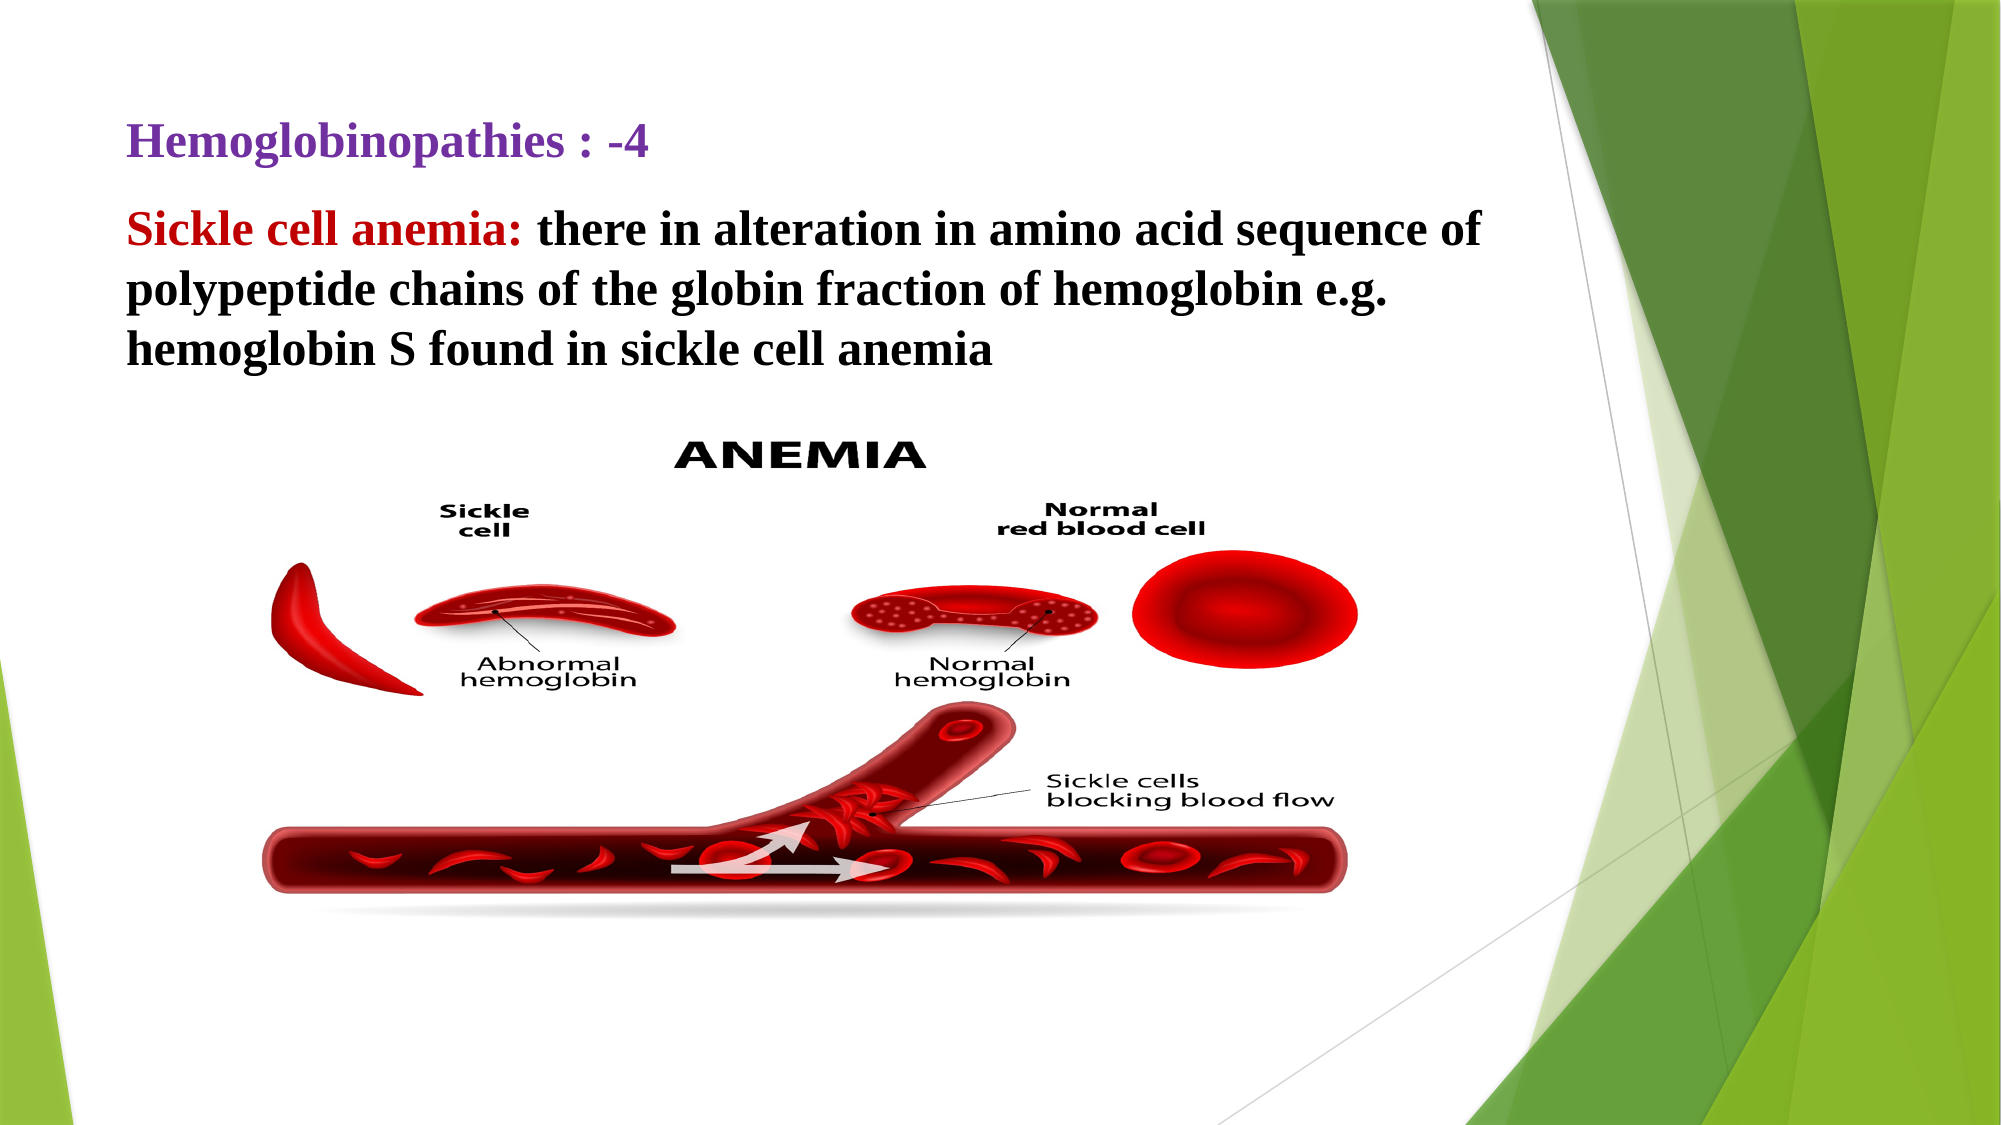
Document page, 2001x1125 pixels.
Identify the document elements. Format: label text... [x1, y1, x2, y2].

title 4- Hemoglobinopathies : Sickle cell anemia: there in alteration in amino acid sequence of polypeptide chains of the globin fraction of hemoglobin e.g. hemoglobin S found in sickle cell anemia [111, 99, 1522, 1062]
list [191, 395, 1429, 973]
